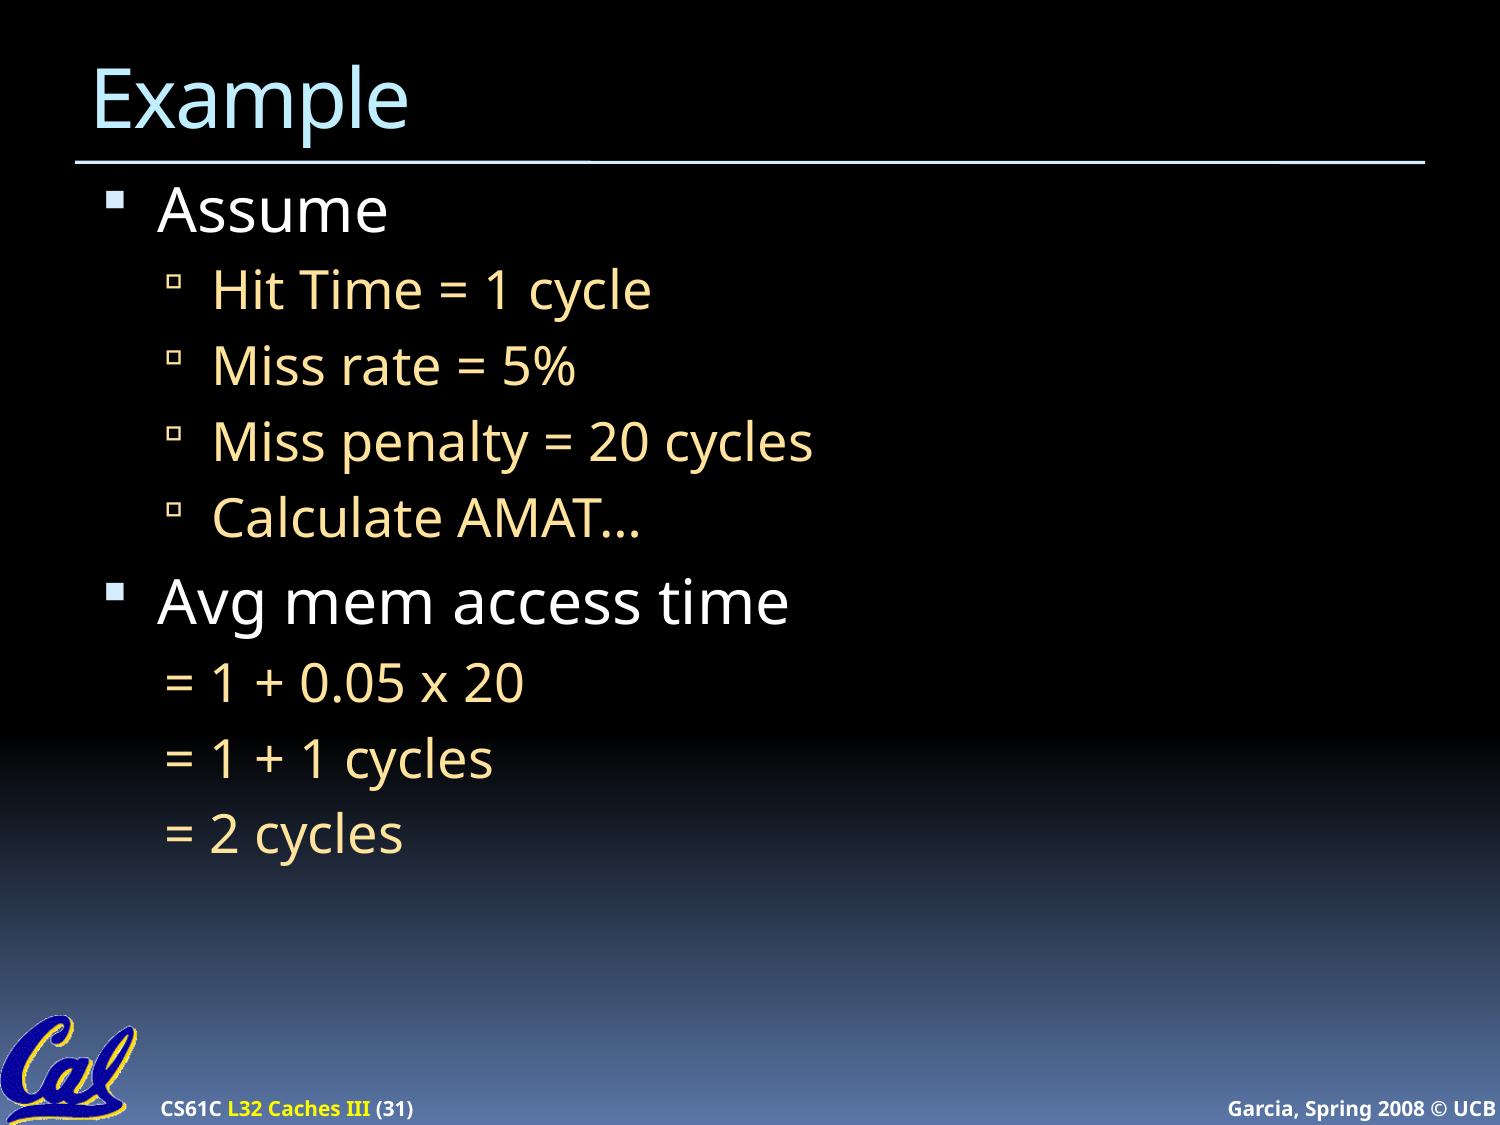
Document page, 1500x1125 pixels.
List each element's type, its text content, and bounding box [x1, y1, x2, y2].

list Assume Hit Time = 1 cycle Miss rate = 5% Miss penalty = 20 cycles Calculate AMAT… Avg mem access time = 1 + 0.05 x 20 = 1 + 1 cycles = 2 cycles [74, 162, 1426, 1043]
picture [0, 1015, 140, 1125]
title Example [75, 37, 1425, 162]
